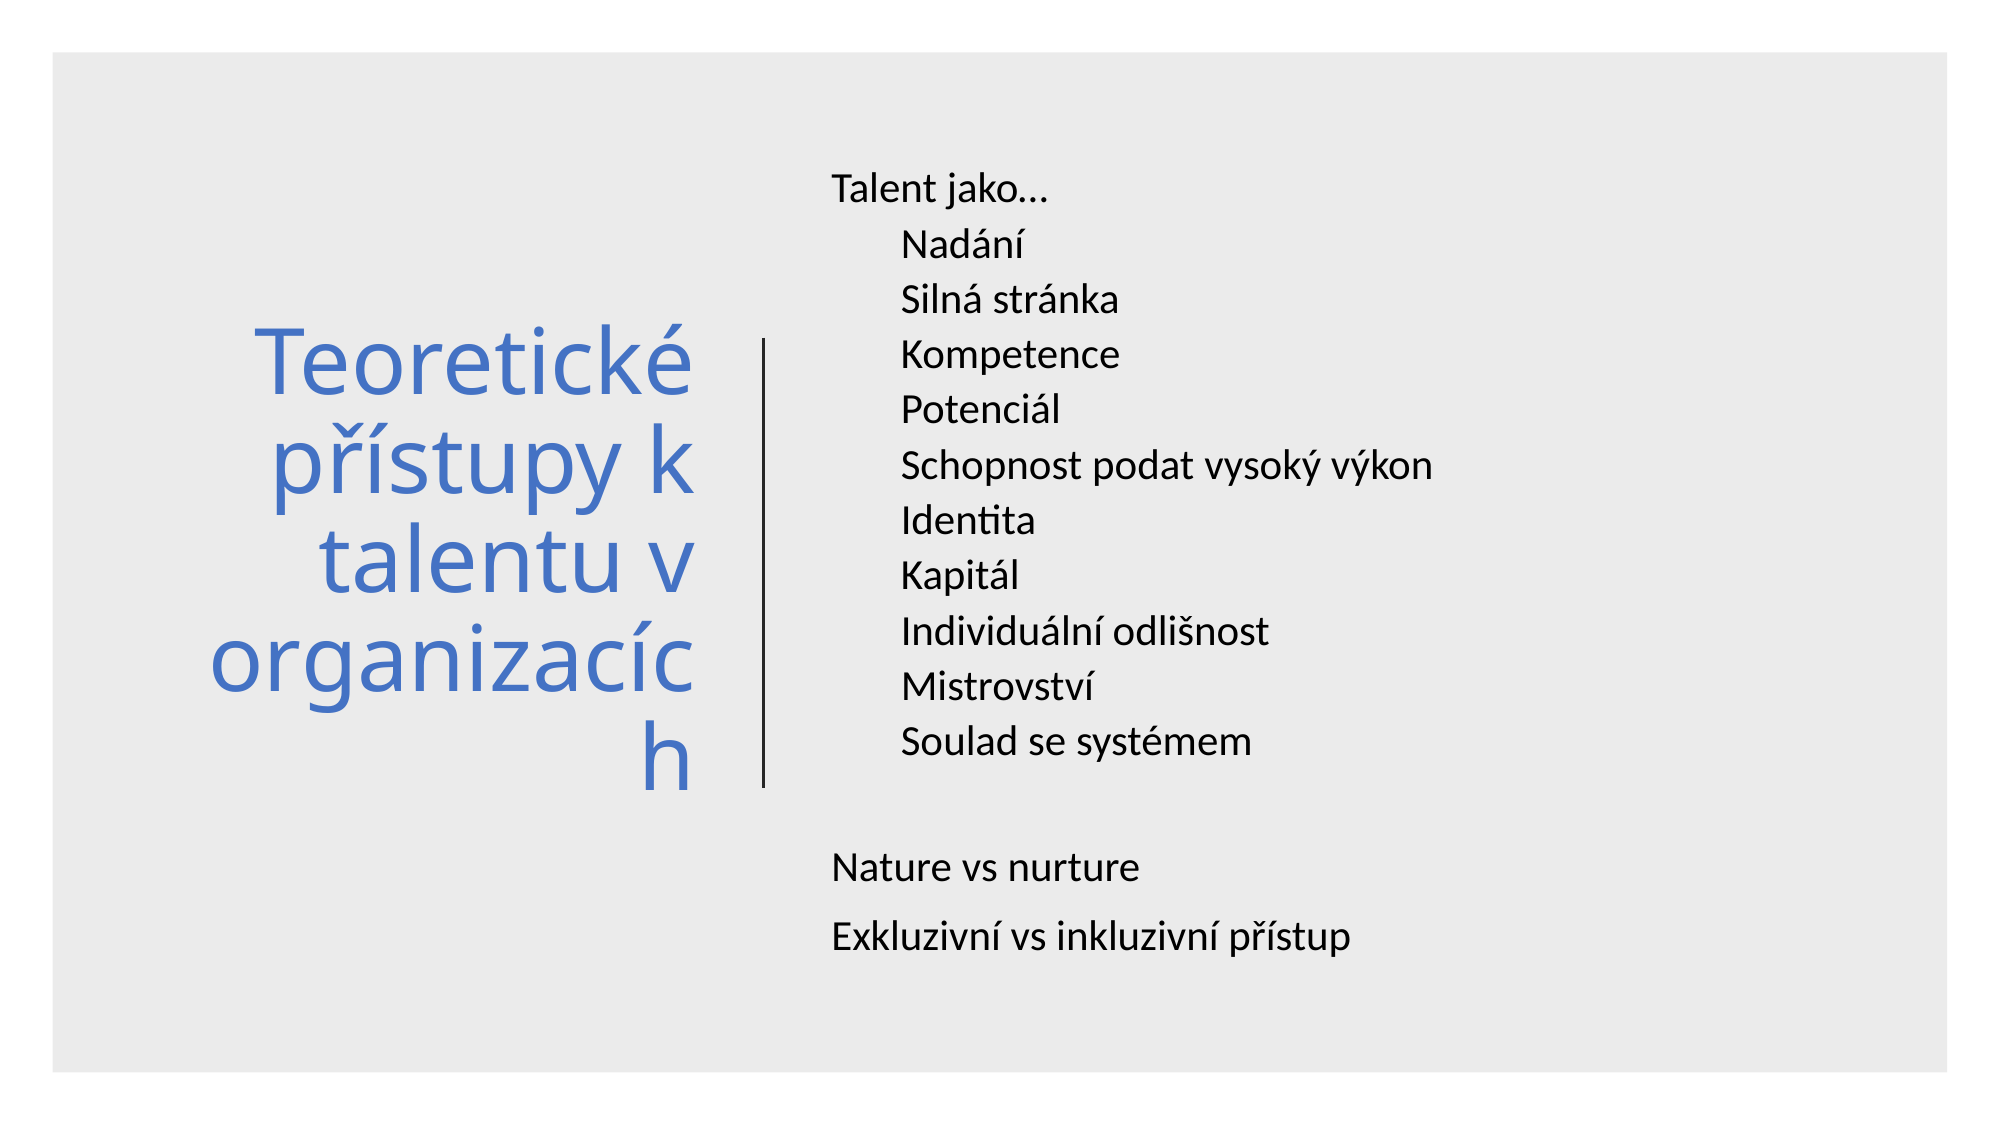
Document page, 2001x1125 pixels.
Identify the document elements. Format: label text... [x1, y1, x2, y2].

title Teoretické přístupy k talentu v organizacích [137, 158, 711, 967]
text_box [52, 51, 1948, 1073]
list Talent jako… Nadání Silná stránka Kompetence Potenciál Schopnost podat vysoký výkon Identita Kapitál Individuální odlišnost Mistrovství Soulad se systémem Nature vs nurture Exkluzivní vs inkluzivní přístup [816, 158, 1863, 967]
